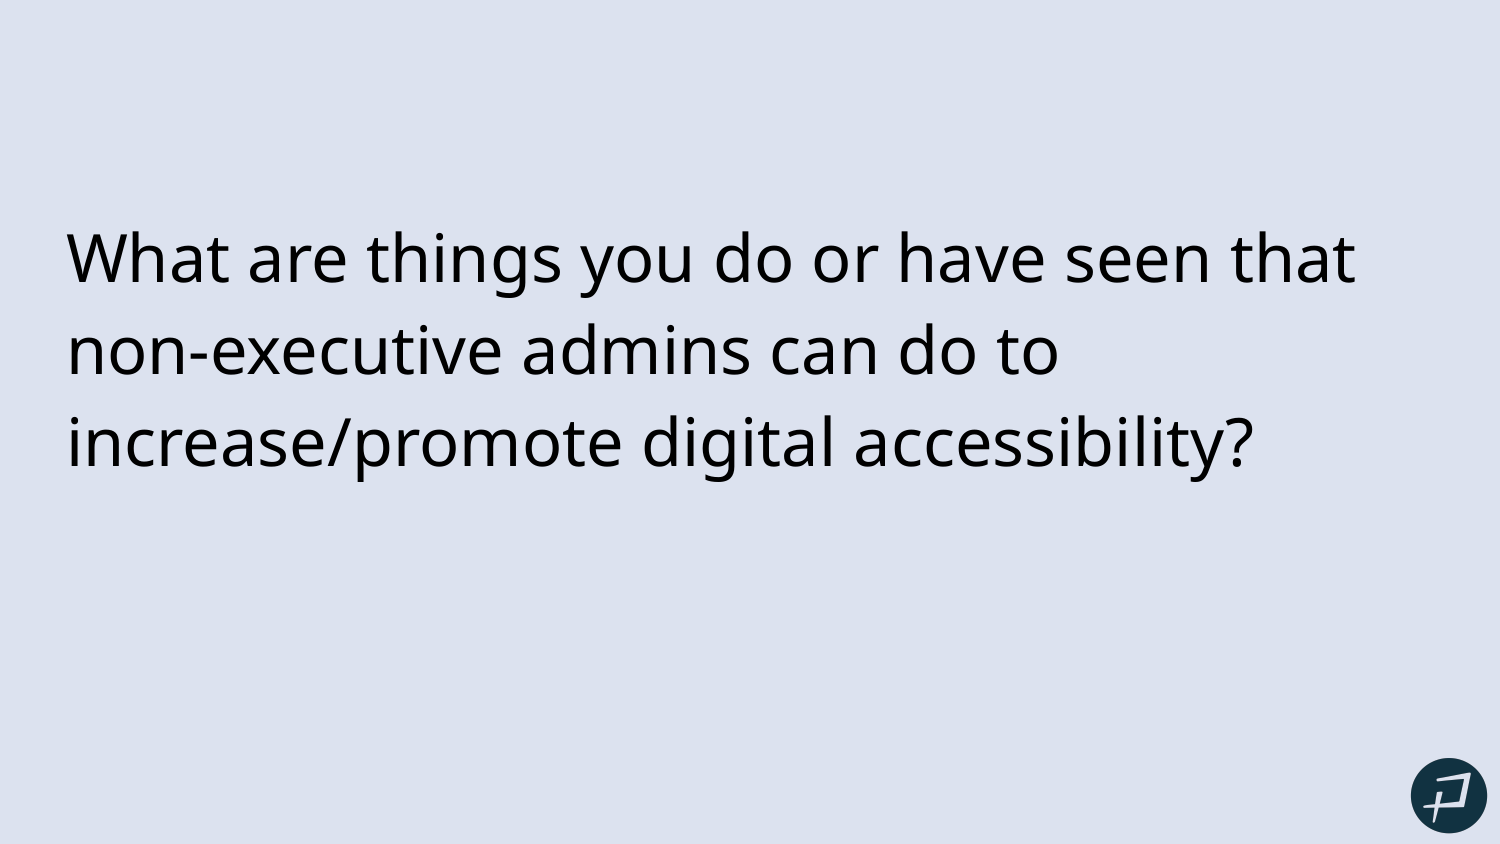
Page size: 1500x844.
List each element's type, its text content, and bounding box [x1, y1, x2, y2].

picture [1410, 757, 1488, 834]
list What are things you do or have seen that non-executive admins can do to increase/promote digital accessibility? [51, 189, 1449, 750]
